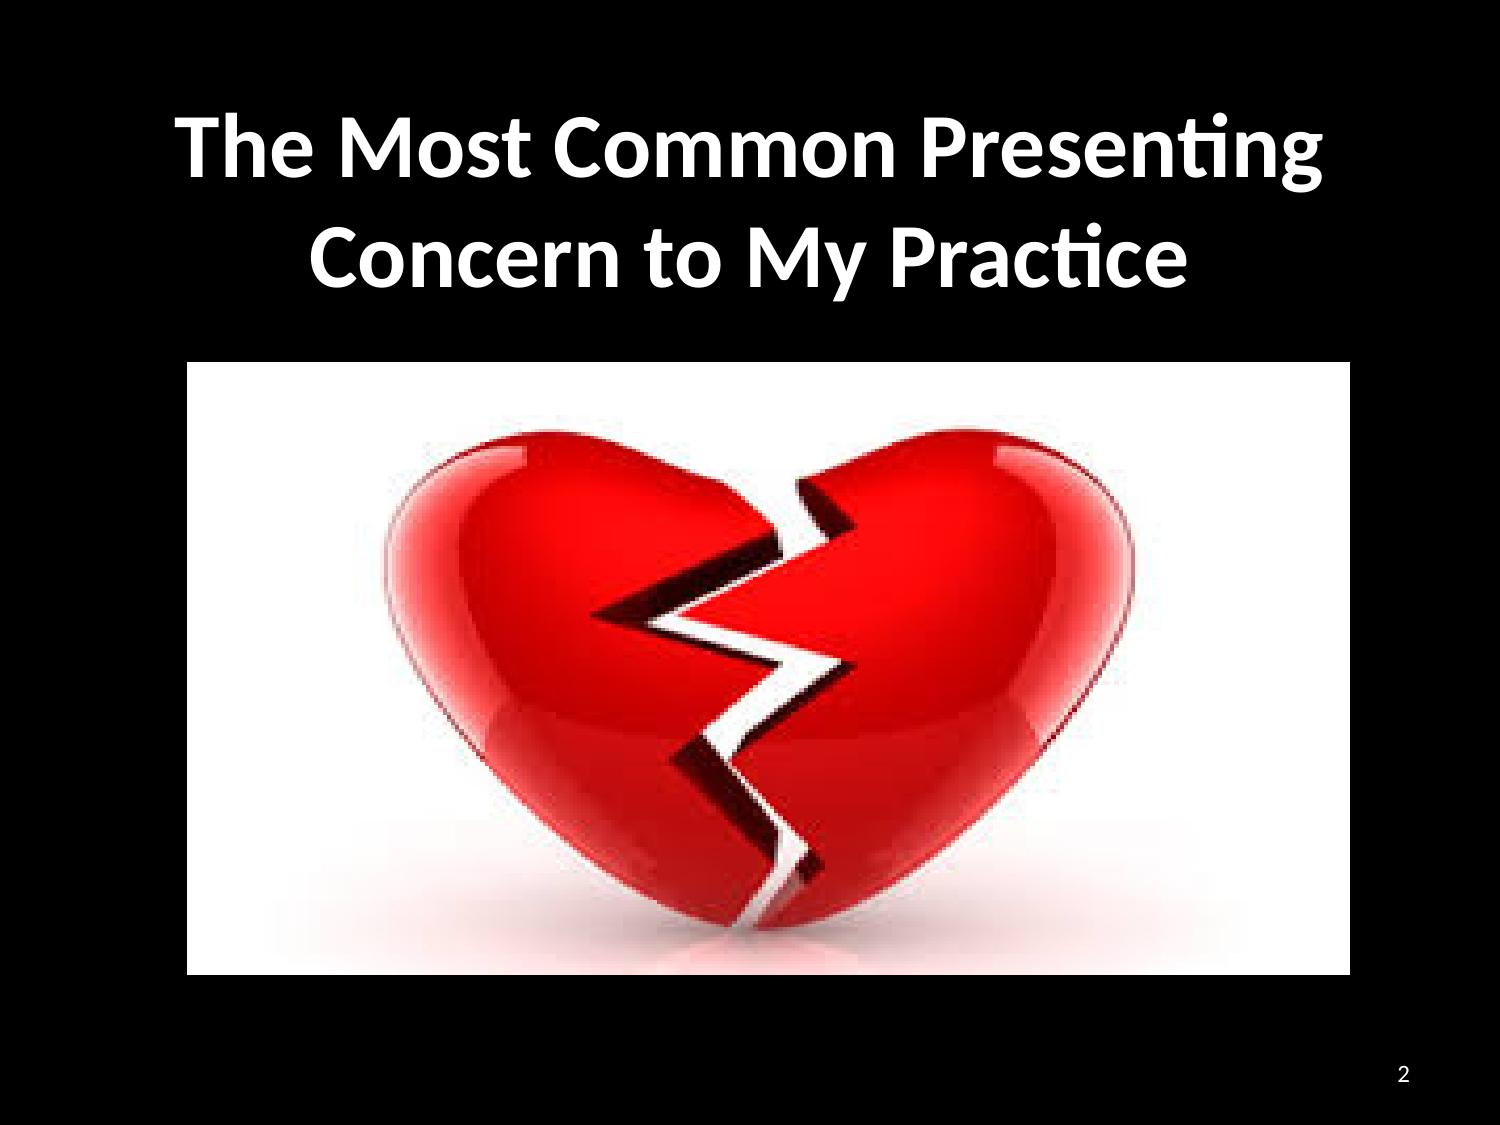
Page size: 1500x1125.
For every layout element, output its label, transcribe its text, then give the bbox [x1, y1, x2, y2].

title The Most Common Presenting Concern to My Practice [75, 75, 1425, 318]
slide_number 2 [1074, 1042, 1425, 1103]
picture [187, 362, 1351, 976]
